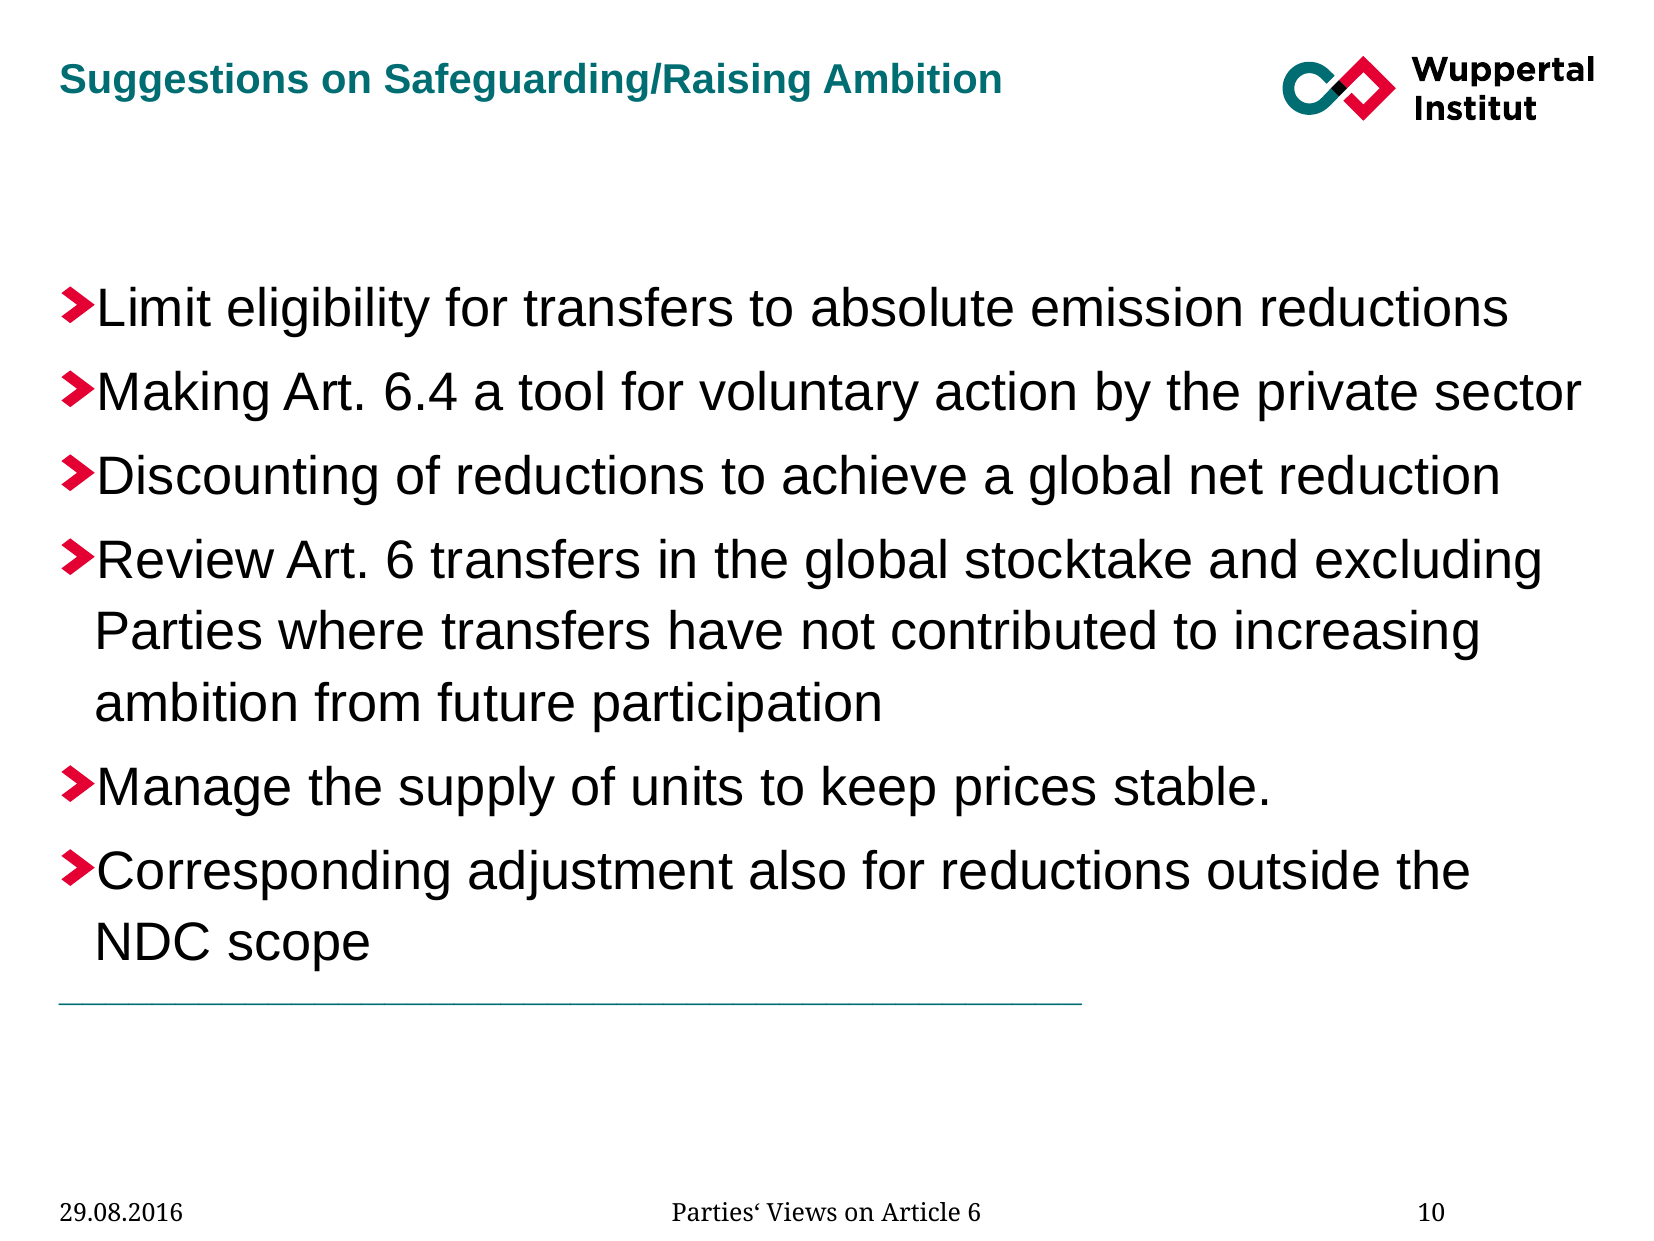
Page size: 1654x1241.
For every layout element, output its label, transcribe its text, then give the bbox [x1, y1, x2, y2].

list Limit eligibility for transfers to absolute emission reductions Making Art. 6.4 a tool for voluntary action by the private sector Discounting of reductions to achieve a global net reduction Review Art. 6 transfers in the global stocktake and excluding Parties where transfers have not contributed to increasing ambition from future participation Manage the supply of units to keep prices stable. Corresponding adjustment also for reductions outside the NDC scope ____________________________________________ [59, 265, 1595, 1140]
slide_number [59, 1196, 272, 1241]
title Suggestions on Safeguarding/Raising Ambition [59, 41, 1182, 257]
slide_number 10 [1417, 1196, 1595, 1241]
footer Parties‘ Views on Article 6 [283, 1196, 1371, 1241]
